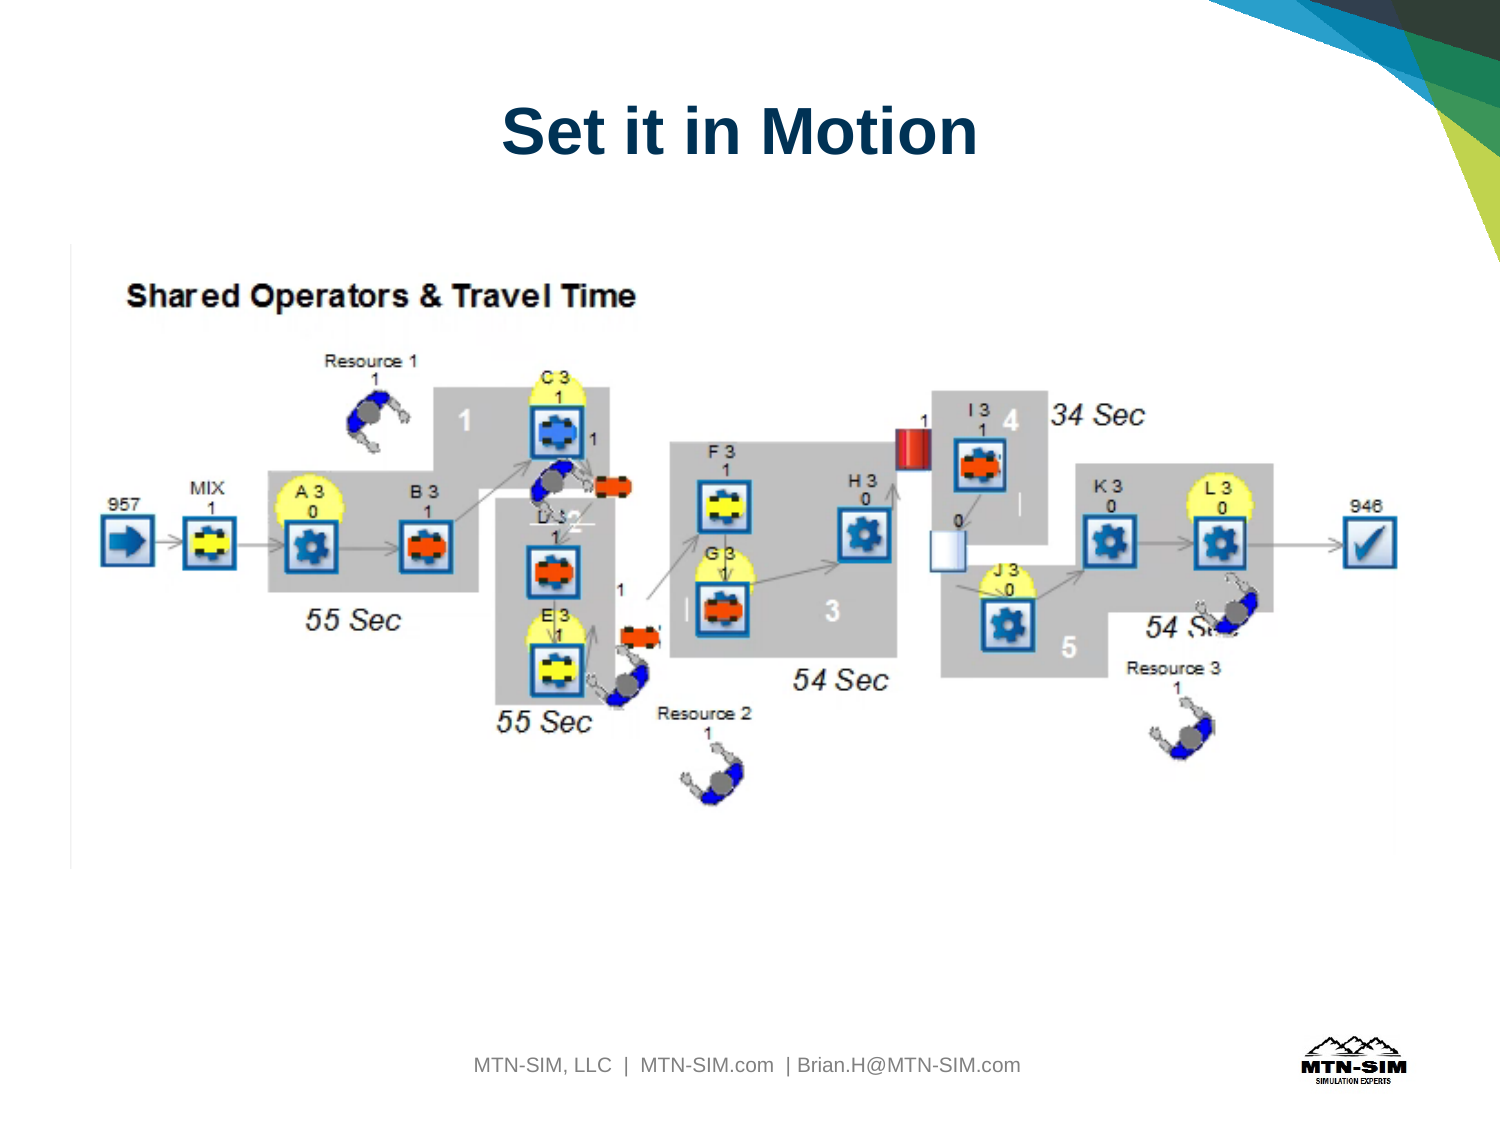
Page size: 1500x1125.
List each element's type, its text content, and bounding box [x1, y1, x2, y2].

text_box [69, 243, 1406, 870]
title Set it in Motion [75, 80, 1425, 185]
picture [0, 0, 1500, 1125]
